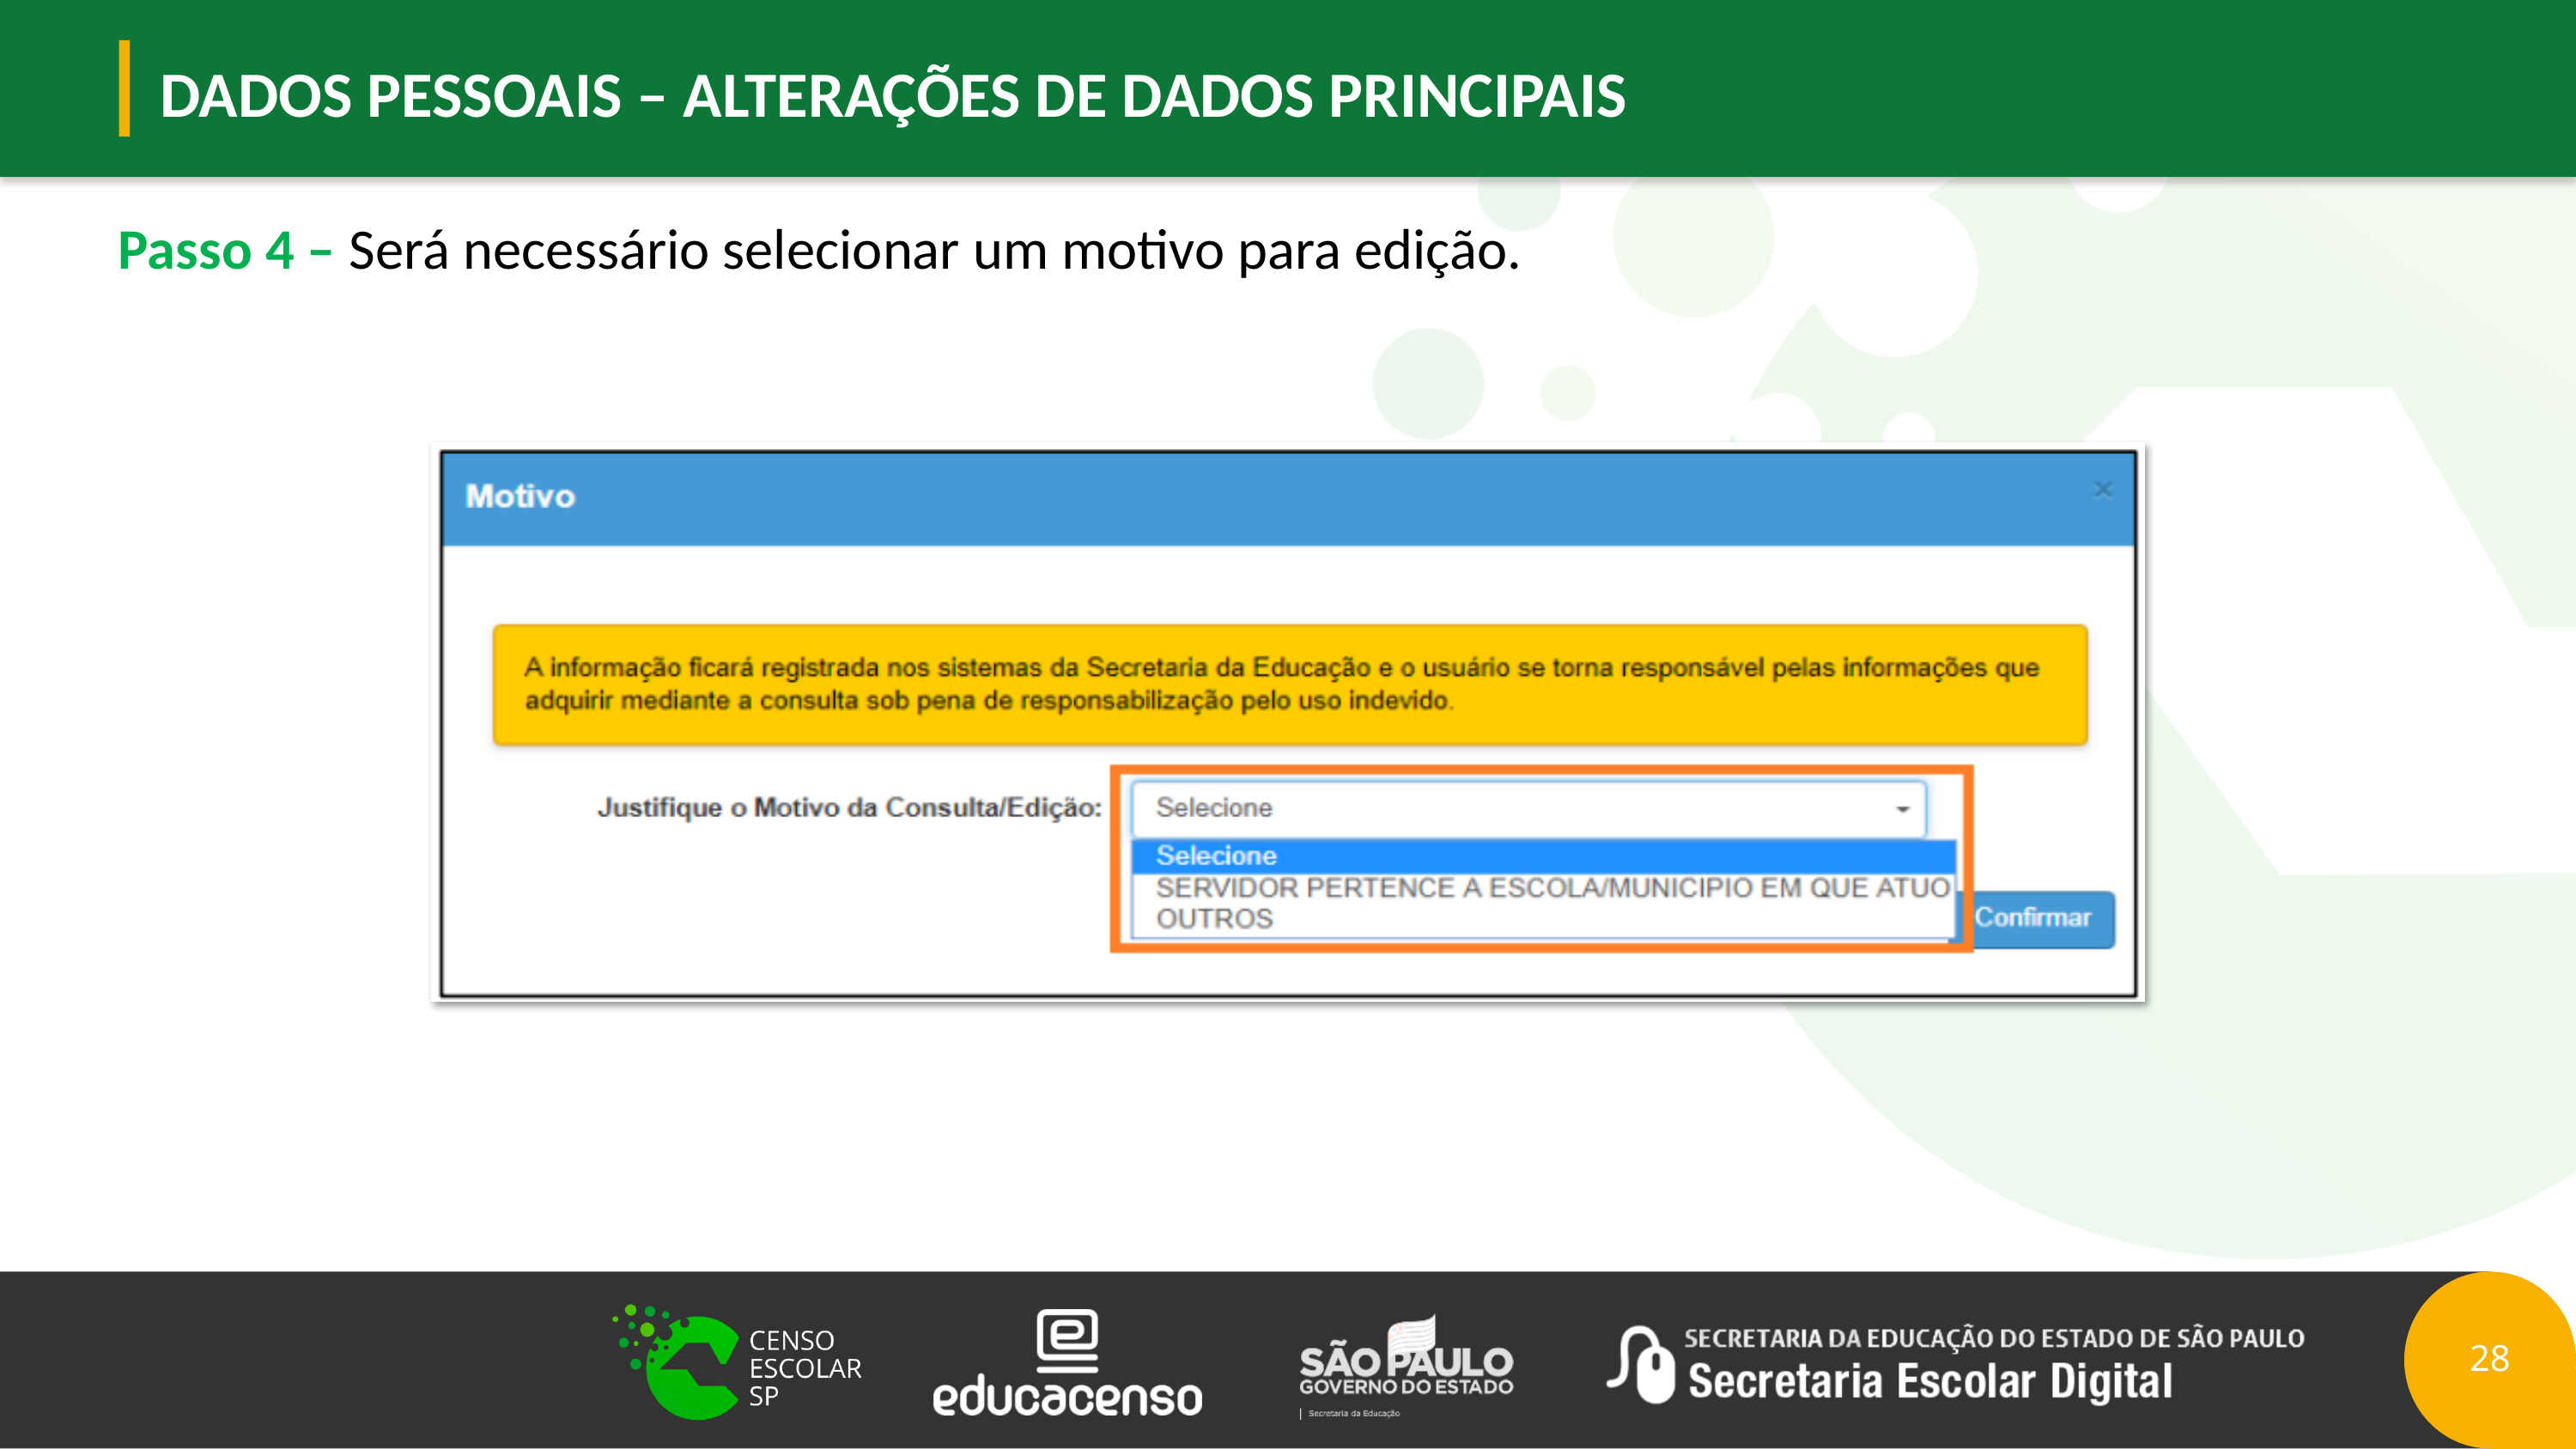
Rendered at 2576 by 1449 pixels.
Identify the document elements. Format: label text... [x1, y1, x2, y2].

picture [430, 442, 2145, 1003]
slide_number 28 [2403, 1334, 2576, 1386]
picture [601, 1293, 870, 1437]
text_box Passo 4 – Será necessário selecionar um motivo para edição. [116, 200, 2458, 281]
text_box DADOS PESSOAIS – ALTERAÇÕES DE DADOS PRINCIPAIS [147, 45, 1761, 136]
